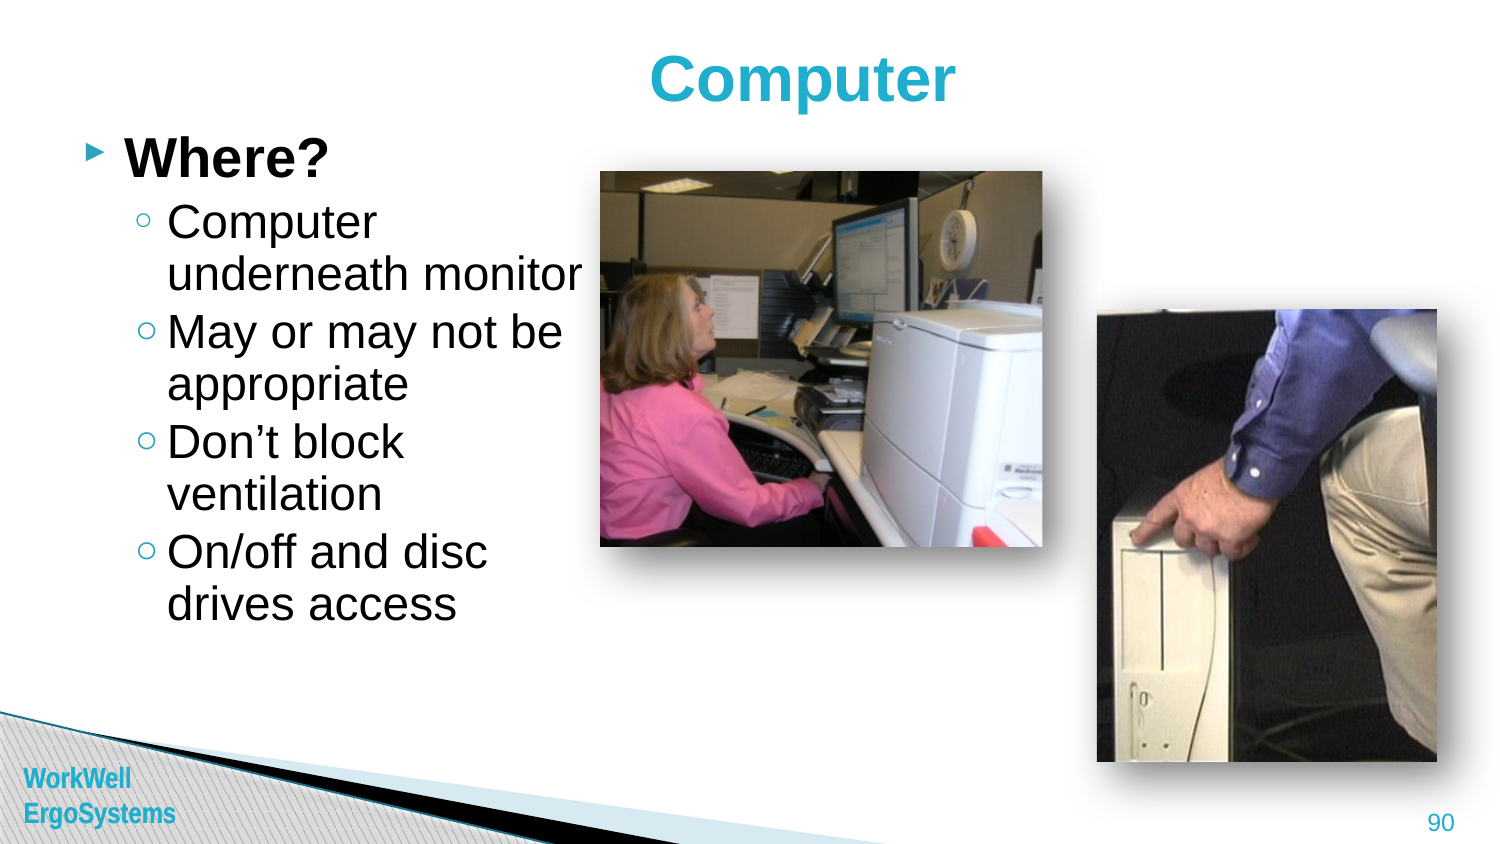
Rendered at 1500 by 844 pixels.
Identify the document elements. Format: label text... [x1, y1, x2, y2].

picture [599, 171, 1043, 547]
list Where? Computer underneath monitor May or may not be appropriate Don’t block ventilation On/off and disc drives access [50, 121, 613, 697]
title Computer [174, 28, 1450, 122]
slide_number 90 [1412, 798, 1473, 844]
text_box [137, 440, 550, 508]
picture [1096, 309, 1438, 762]
